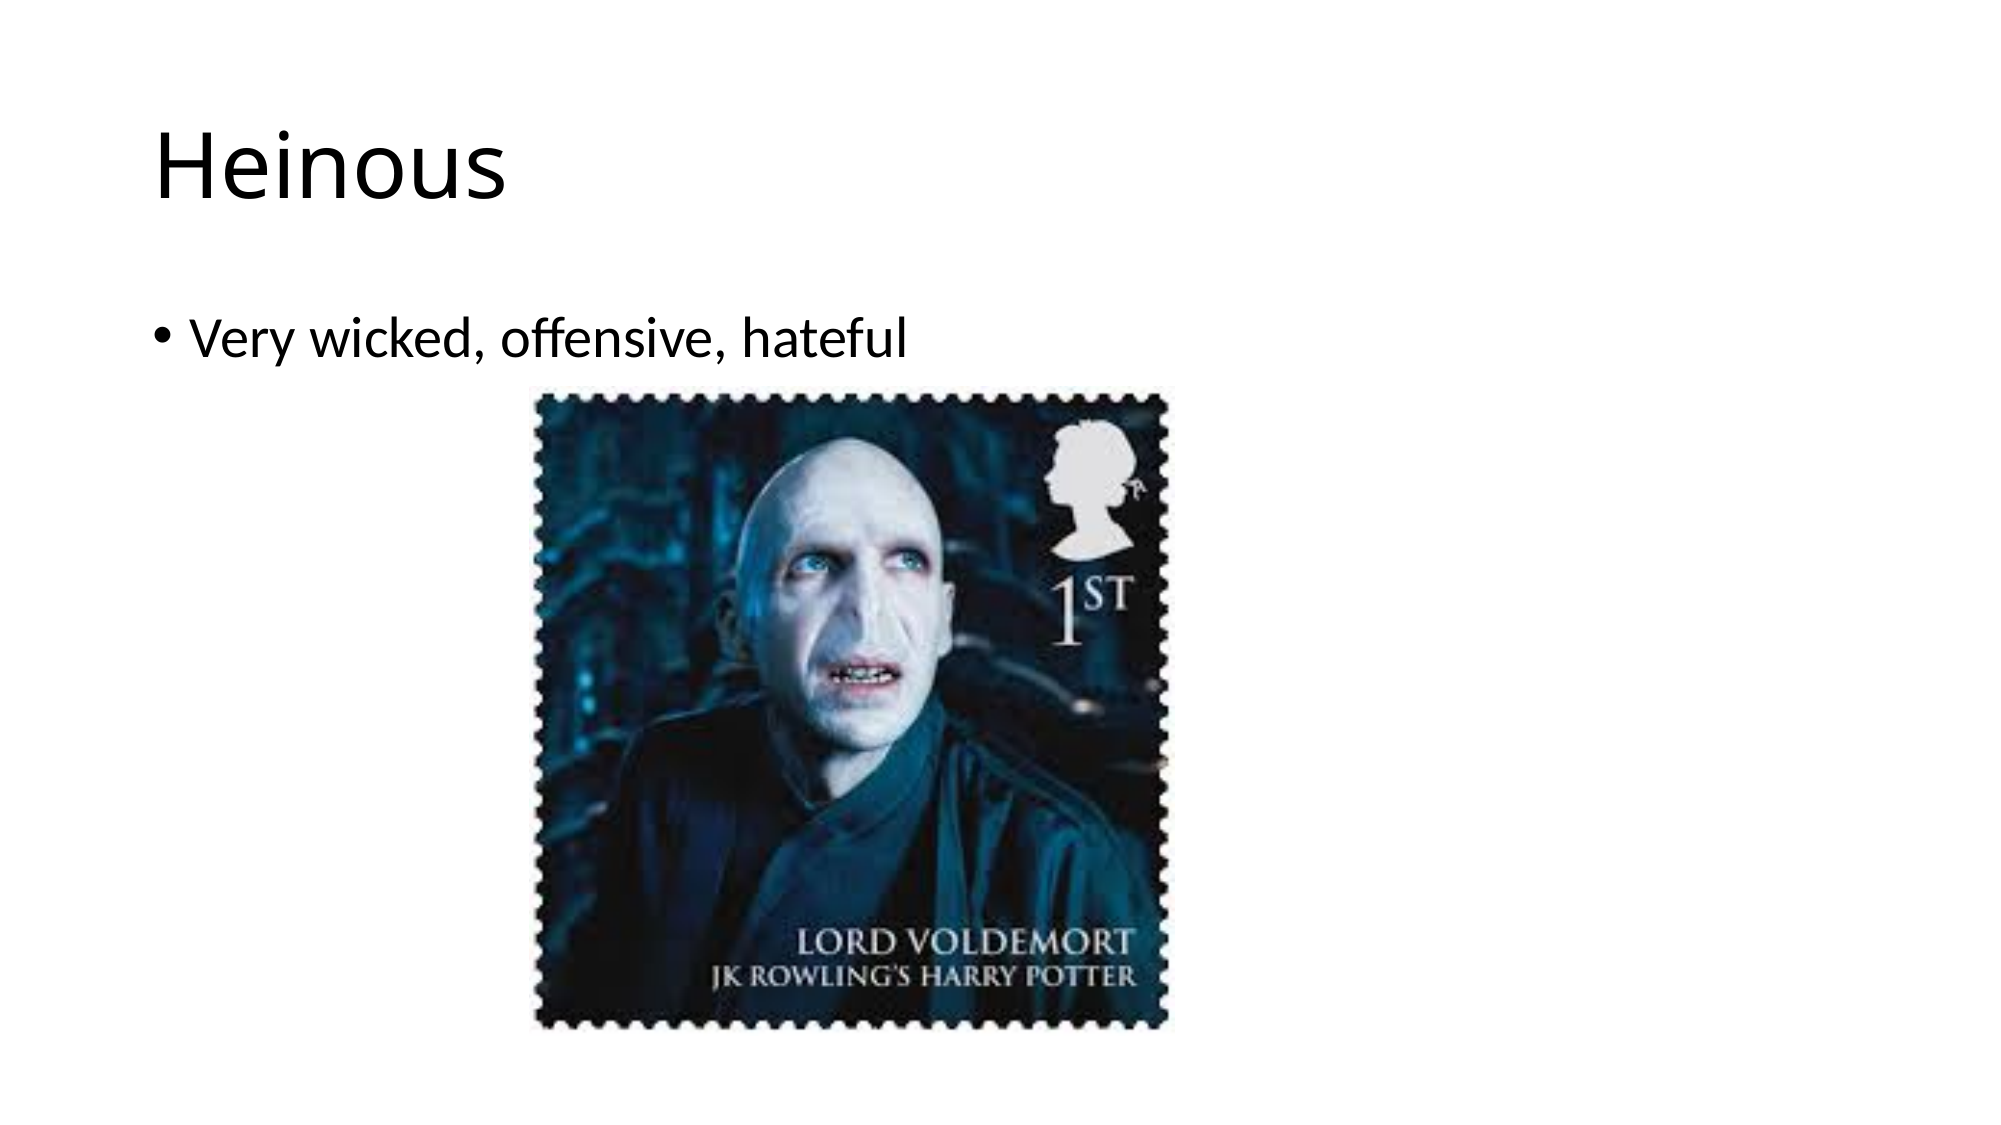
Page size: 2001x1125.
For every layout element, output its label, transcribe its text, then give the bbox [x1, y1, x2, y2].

list Very wicked, offensive, hateful [137, 299, 1863, 1014]
picture [529, 386, 1175, 1036]
title Heinous [137, 59, 1863, 278]
